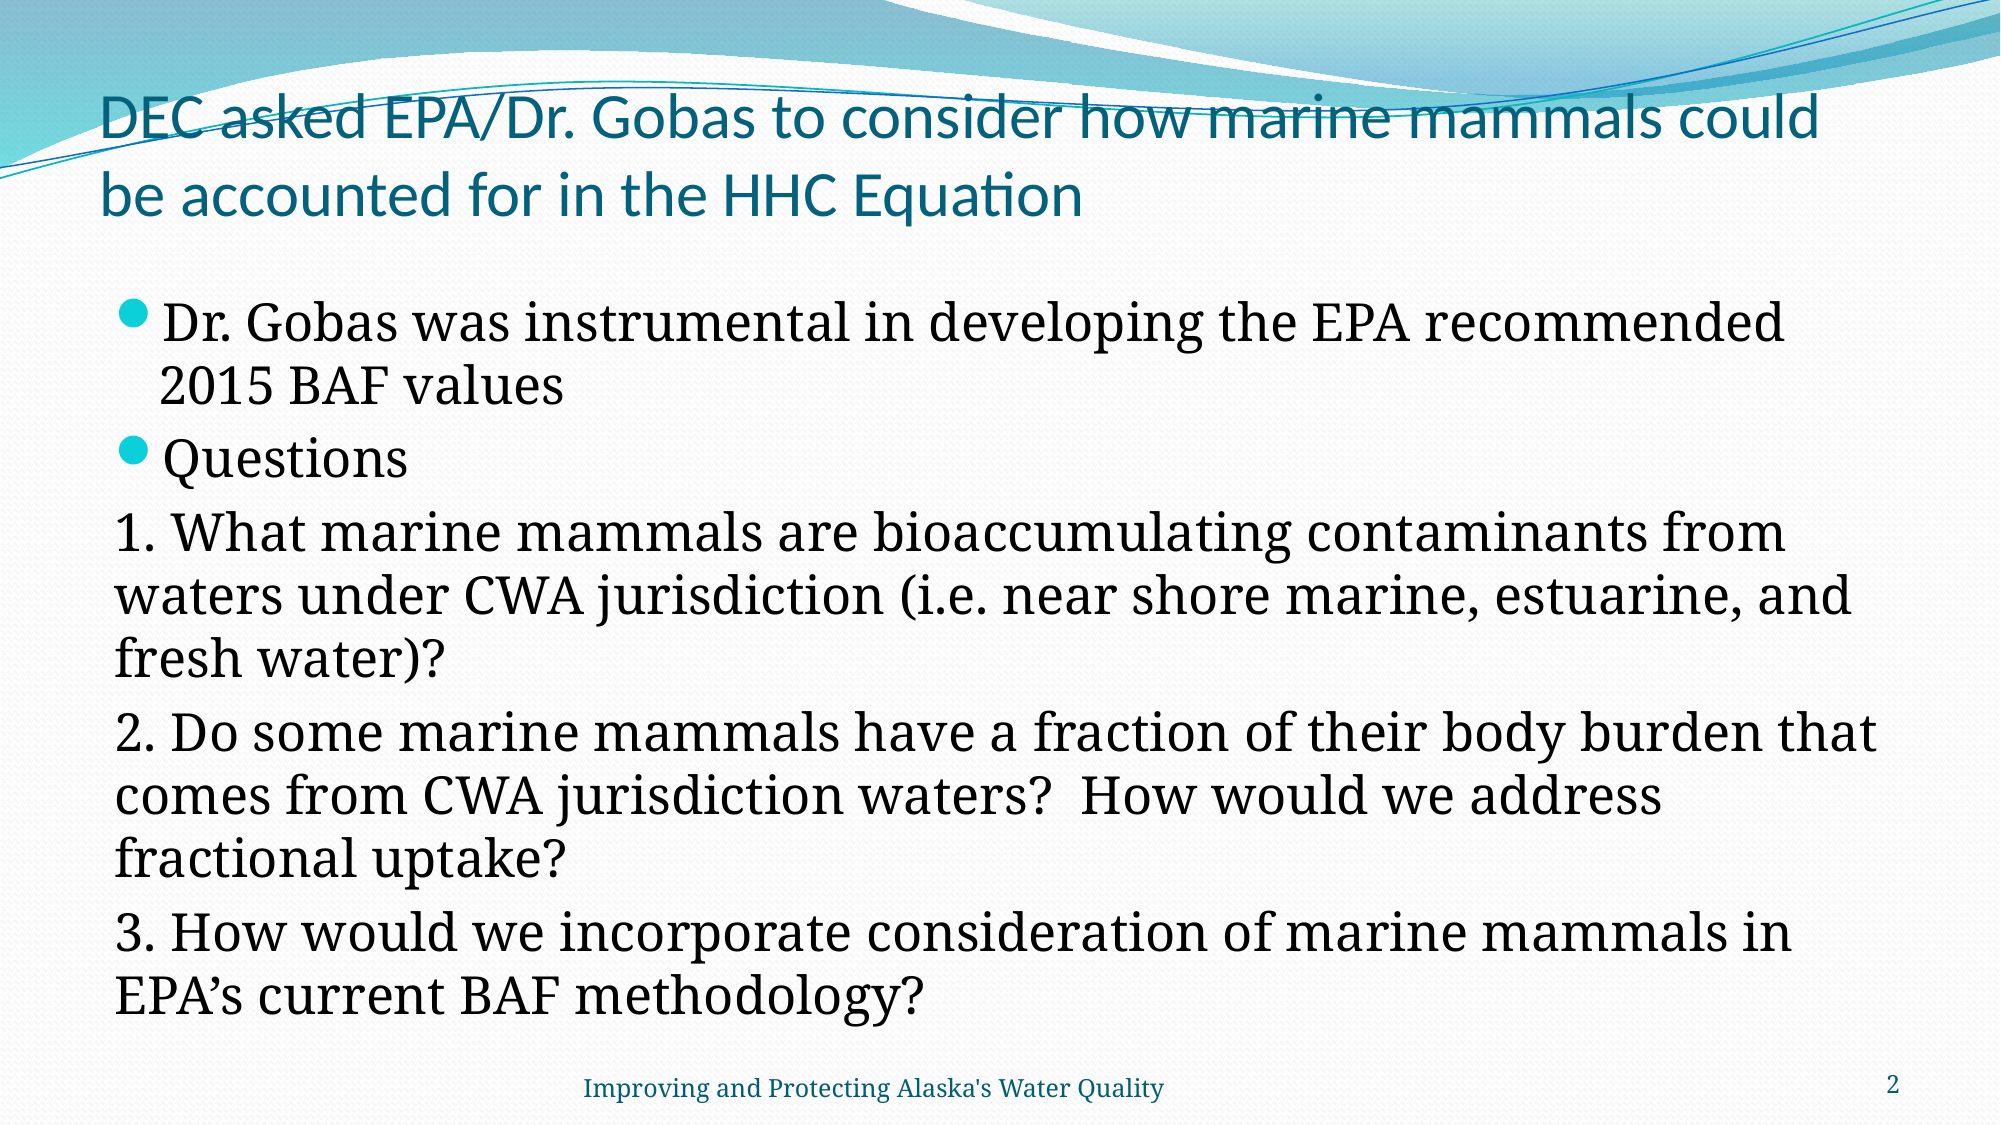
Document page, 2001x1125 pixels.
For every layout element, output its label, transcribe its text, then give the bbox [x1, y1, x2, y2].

title DEC asked EPA/Dr. Gobas to consider how marine mammals could be accounted for in the HHC Equation [99, 66, 1900, 229]
slide_number 2 [1733, 1042, 1900, 1103]
list Dr. Gobas was instrumental in developing the EPA recommended 2015 BAF values Questions 1. What marine mammals are bioaccumulating contaminants from waters under CWA jurisdiction (i.e. near shore marine, estuarine, and fresh water)? 2. Do some marine mammals have a fraction of their body burden that comes from CWA jurisdiction waters? How would we address fractional uptake? 3. How would we incorporate consideration of marine mammals in EPA’s current BAF methodology? [99, 281, 1900, 1038]
footer Improving and Protecting Alaska's Water Quality [583, 1042, 1317, 1103]
